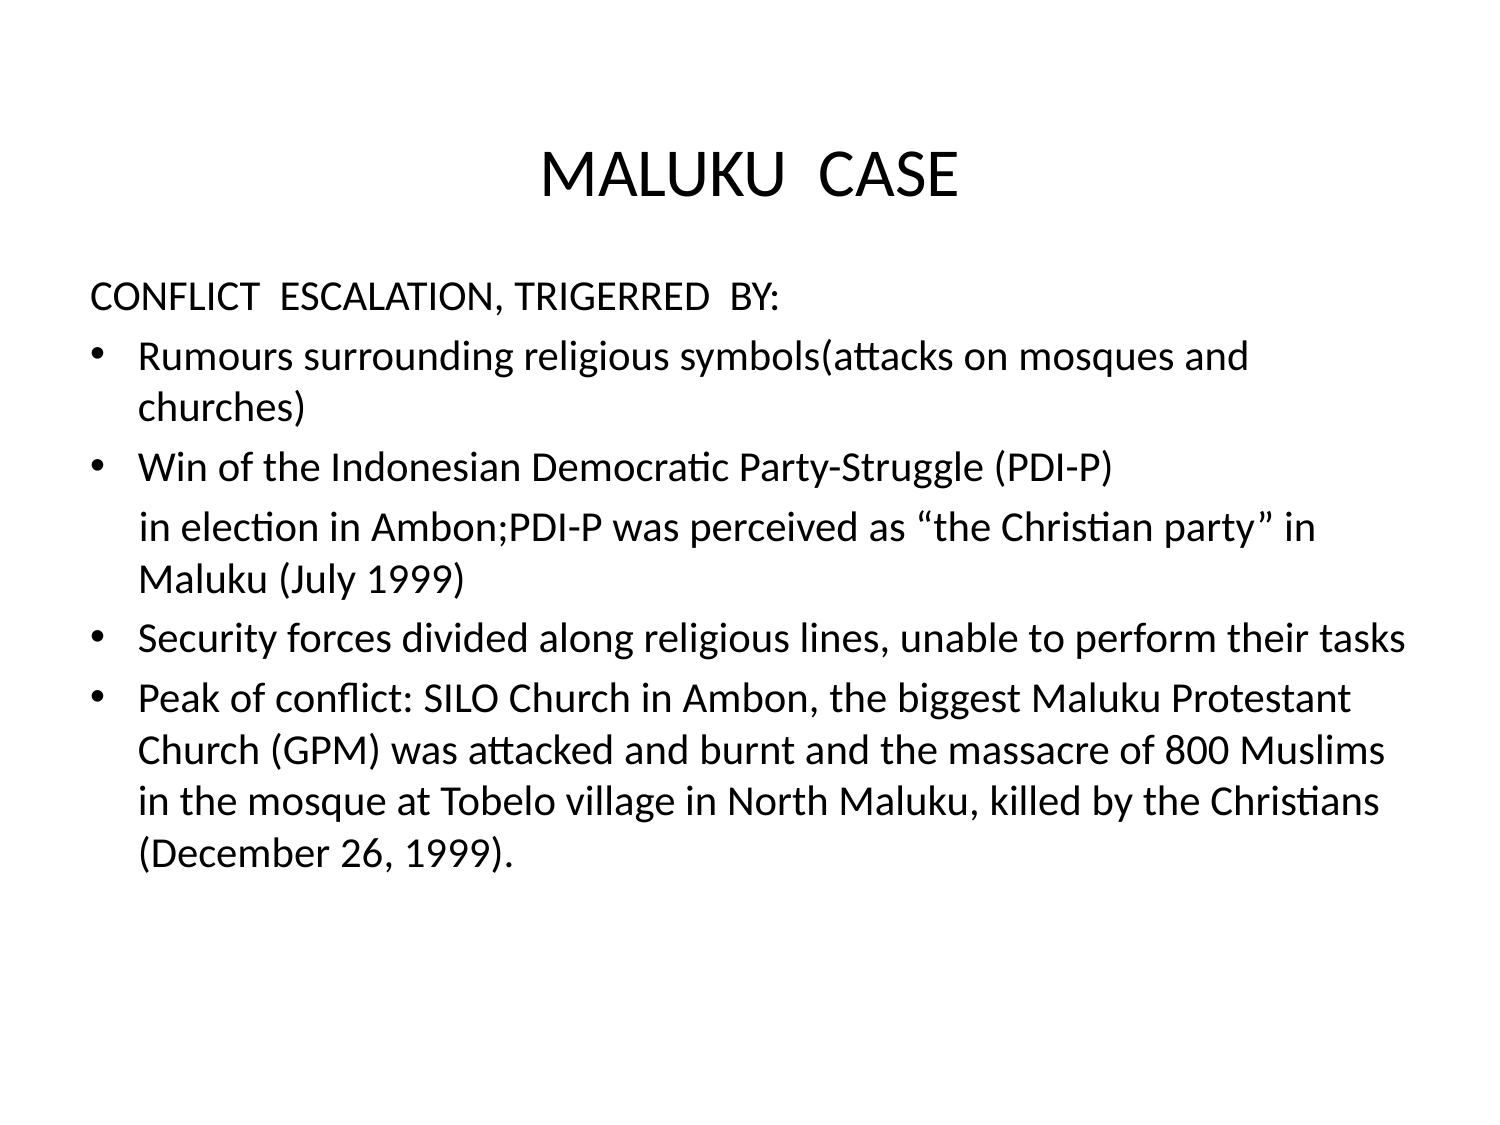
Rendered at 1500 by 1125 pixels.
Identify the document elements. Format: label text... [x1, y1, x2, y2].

list CONFLICT ESCALATION, TRIGERRED BY: Rumours surrounding religious symbols(attacks on mosques and churches) Win of the Indonesian Democratic Party-Struggle (PDI-P) in election in Ambon;PDI-P was perceived as “the Christian party” in Maluku (July 1999) Security forces divided along religious lines, unable to perform their tasks Peak of conflict: SILO Church in Ambon, the biggest Maluku Protestant Church (GPM) was attacked and burnt and the massacre of 800 Muslims in the mosque at Tobelo village in North Maluku, killed by the Christians (December 26, 1999). [75, 200, 1425, 943]
title MALUKU CASE [75, 75, 1425, 200]
